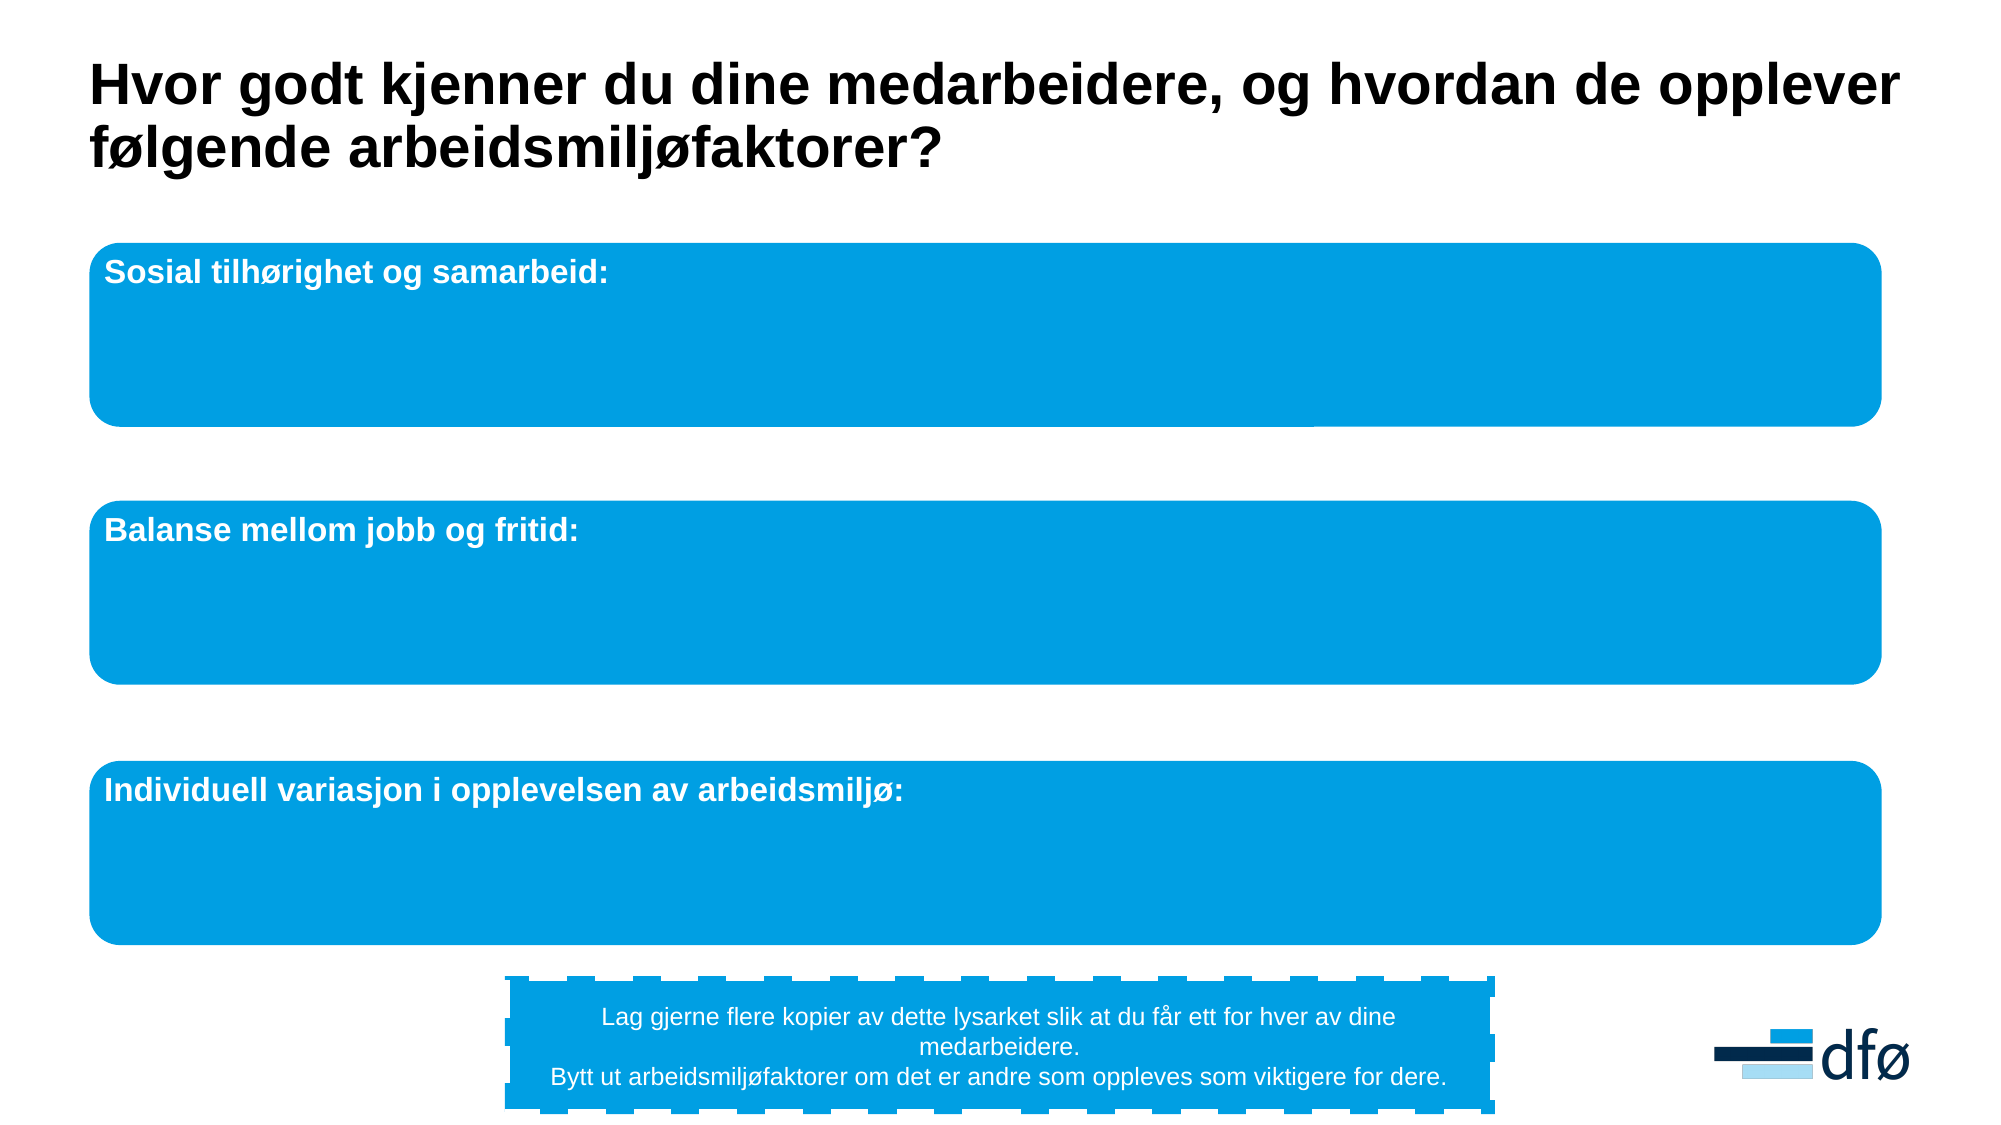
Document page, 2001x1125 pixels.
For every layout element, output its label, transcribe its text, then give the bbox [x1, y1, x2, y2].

text_box [88, 267, 1883, 428]
text_box Balanse mellom jobb og fritid: [89, 500, 1882, 556]
title Hvor godt kjenner du dine medarbeidere, og hvordan de opplever følgende arbeidsmiljøfaktorer? [89, 53, 1911, 169]
text_box [88, 785, 1883, 947]
picture [1714, 1028, 1918, 1085]
text_box [88, 525, 1883, 686]
text_box Sosial tilhørighet og samarbeid: [89, 242, 1882, 298]
text_box Individuell variasjon i opplevelsen av arbeidsmiljø: [89, 760, 1882, 816]
text_box Lag gjerne flere kopier av dette lysarket slik at du får ett for hver av dine medarbeidere. Bytt ut arbeidsmiljøfaktorer om det er andre som oppleves som viktigere for dere. [504, 975, 1496, 1115]
